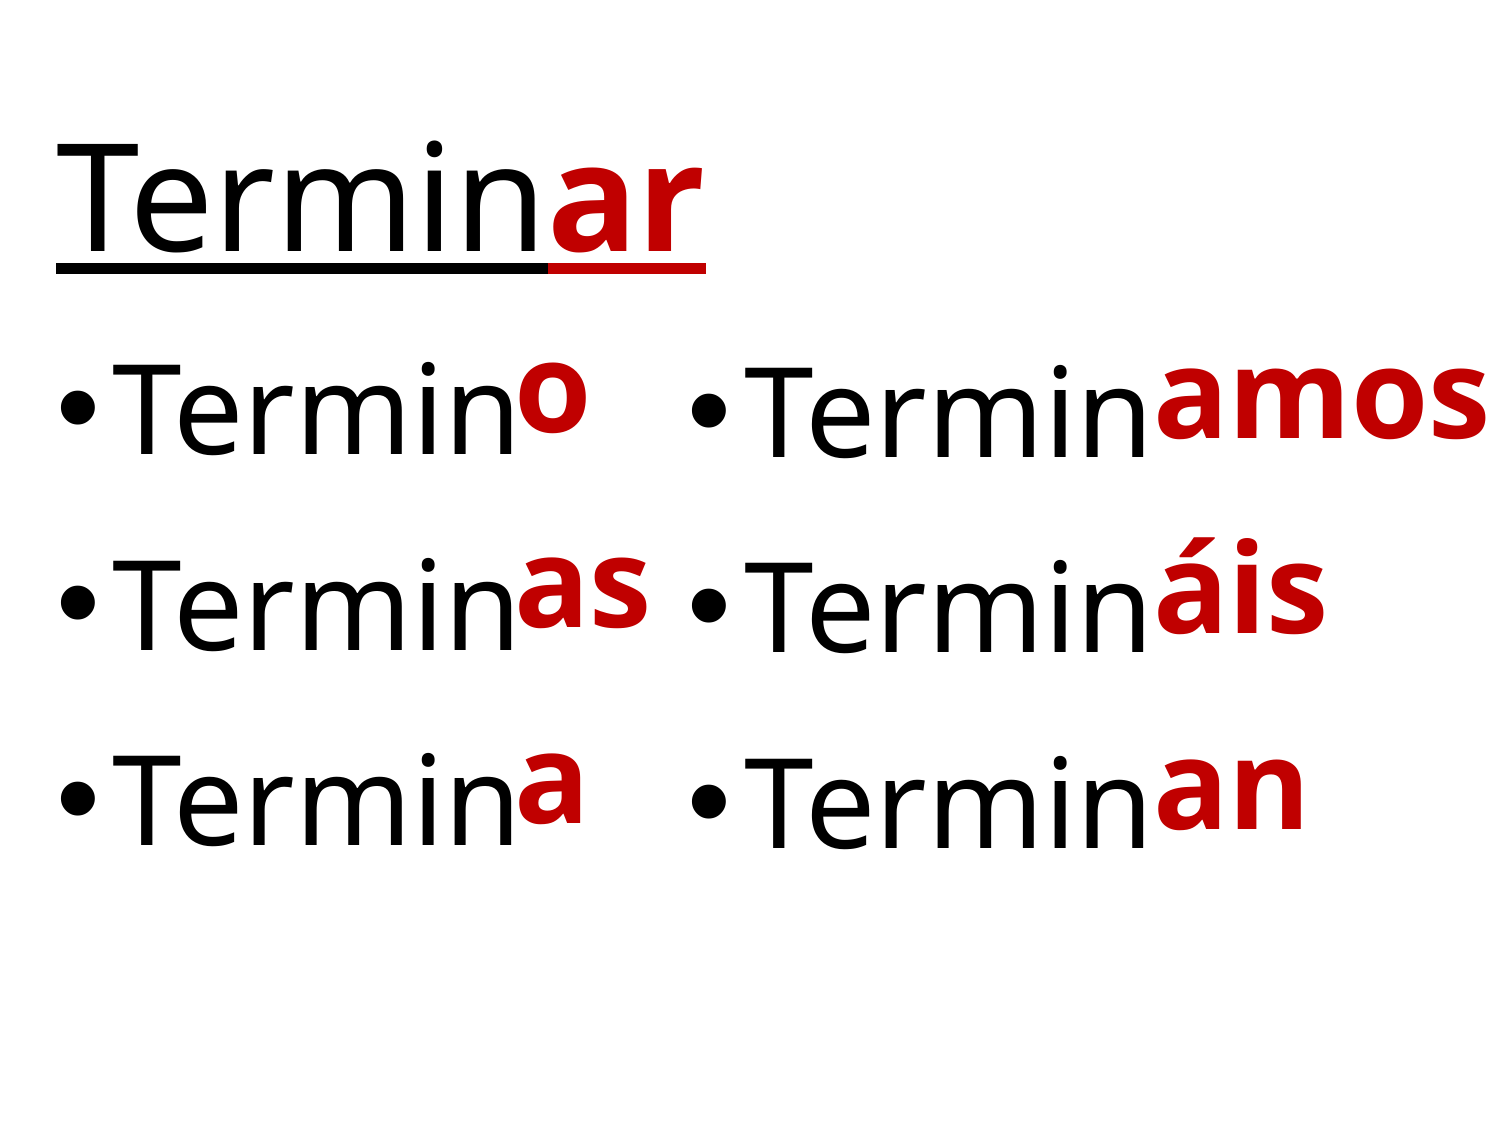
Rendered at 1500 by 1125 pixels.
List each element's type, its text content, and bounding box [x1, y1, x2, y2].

text_box amos áis an [1138, 297, 1500, 1029]
list Terminar Termin Termin Termin [41, 84, 868, 1041]
text_box Termin Termin Termin [673, 86, 1500, 1044]
text_box o as a [499, 291, 673, 1023]
